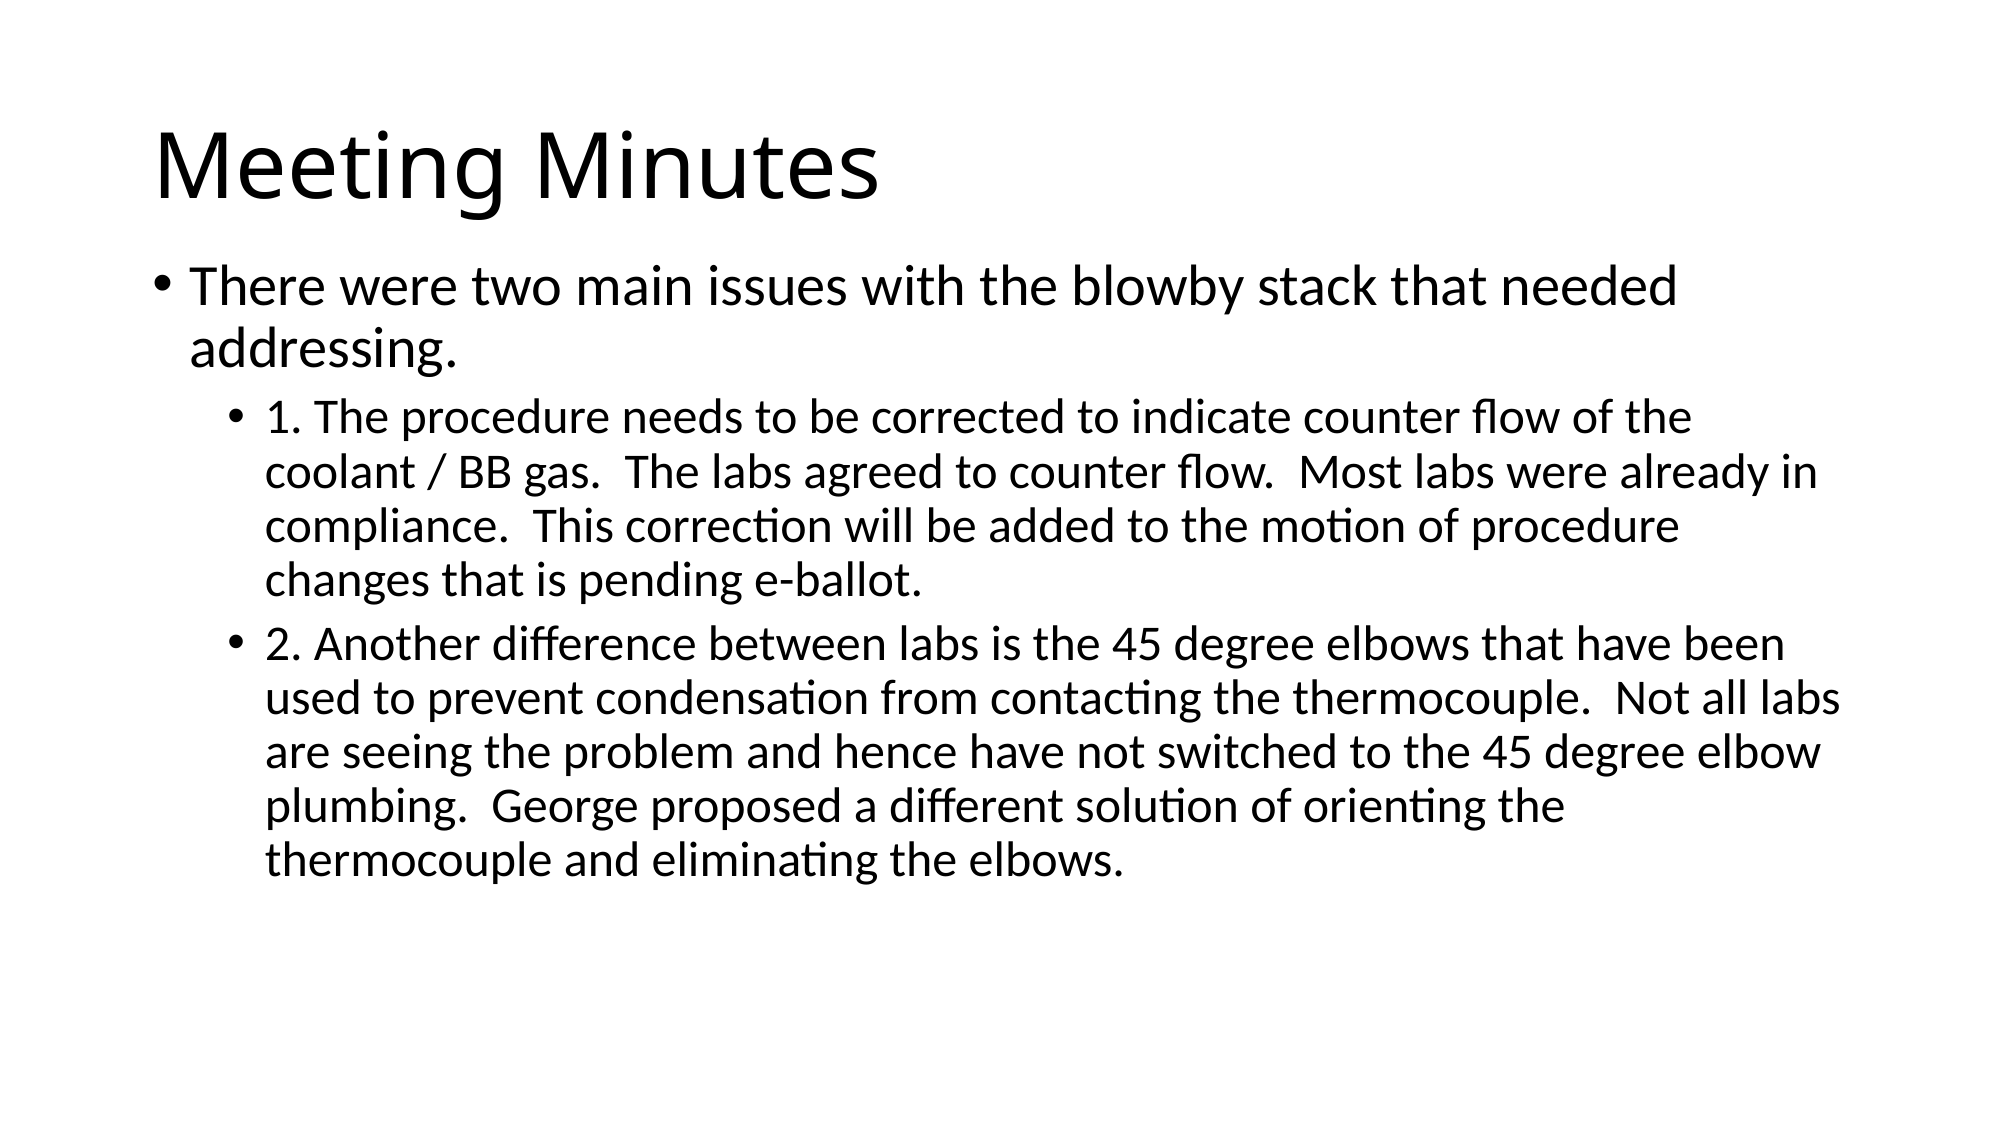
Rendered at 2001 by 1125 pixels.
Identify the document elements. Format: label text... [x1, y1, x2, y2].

list There were two main issues with the blowby stack that needed addressing. 1. The procedure needs to be corrected to indicate counter flow of the coolant / BB gas. The labs agreed to counter flow. Most labs were already in compliance. This correction will be added to the motion of procedure changes that is pending e-ballot. 2. Another difference between labs is the 45 degree elbows that have been used to prevent condensation from contacting the thermocouple. Not all labs are seeing the problem and hence have not switched to the 45 degree elbow plumbing. George proposed a different solution of orienting the thermocouple and eliminating the elbows. [137, 247, 1863, 1014]
title Meeting Minutes [137, 59, 1863, 247]
